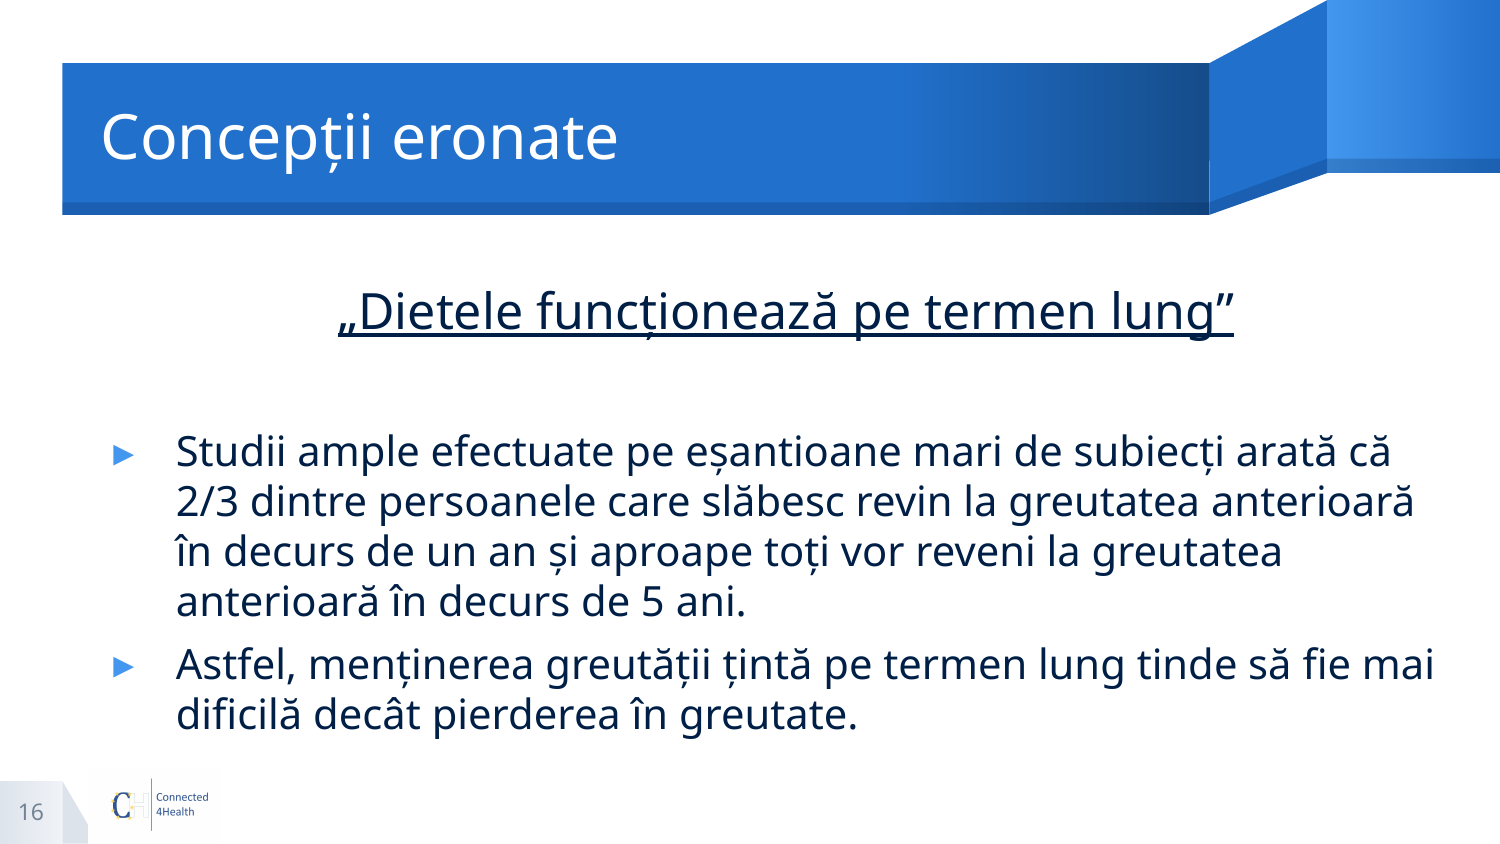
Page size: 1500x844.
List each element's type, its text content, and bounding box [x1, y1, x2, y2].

slide_number 16 [0, 781, 63, 844]
list „Dietele funcționează pe termen lung” Studii ample efectuate pe eșantioane mari de subiecți arată că 2/3 dintre persoanele care slăbesc revin la greutatea anterioară în decurs de un an și aproape toți vor reveni la greutatea anterioară în decurs de 5 ani. Astfel, menținerea greutății țintă pe termen lung tinde să fie mai dificilă decât pierderea în greutate. [100, 279, 1459, 744]
picture [88, 769, 220, 844]
title Concepții eronate [100, 64, 1210, 215]
